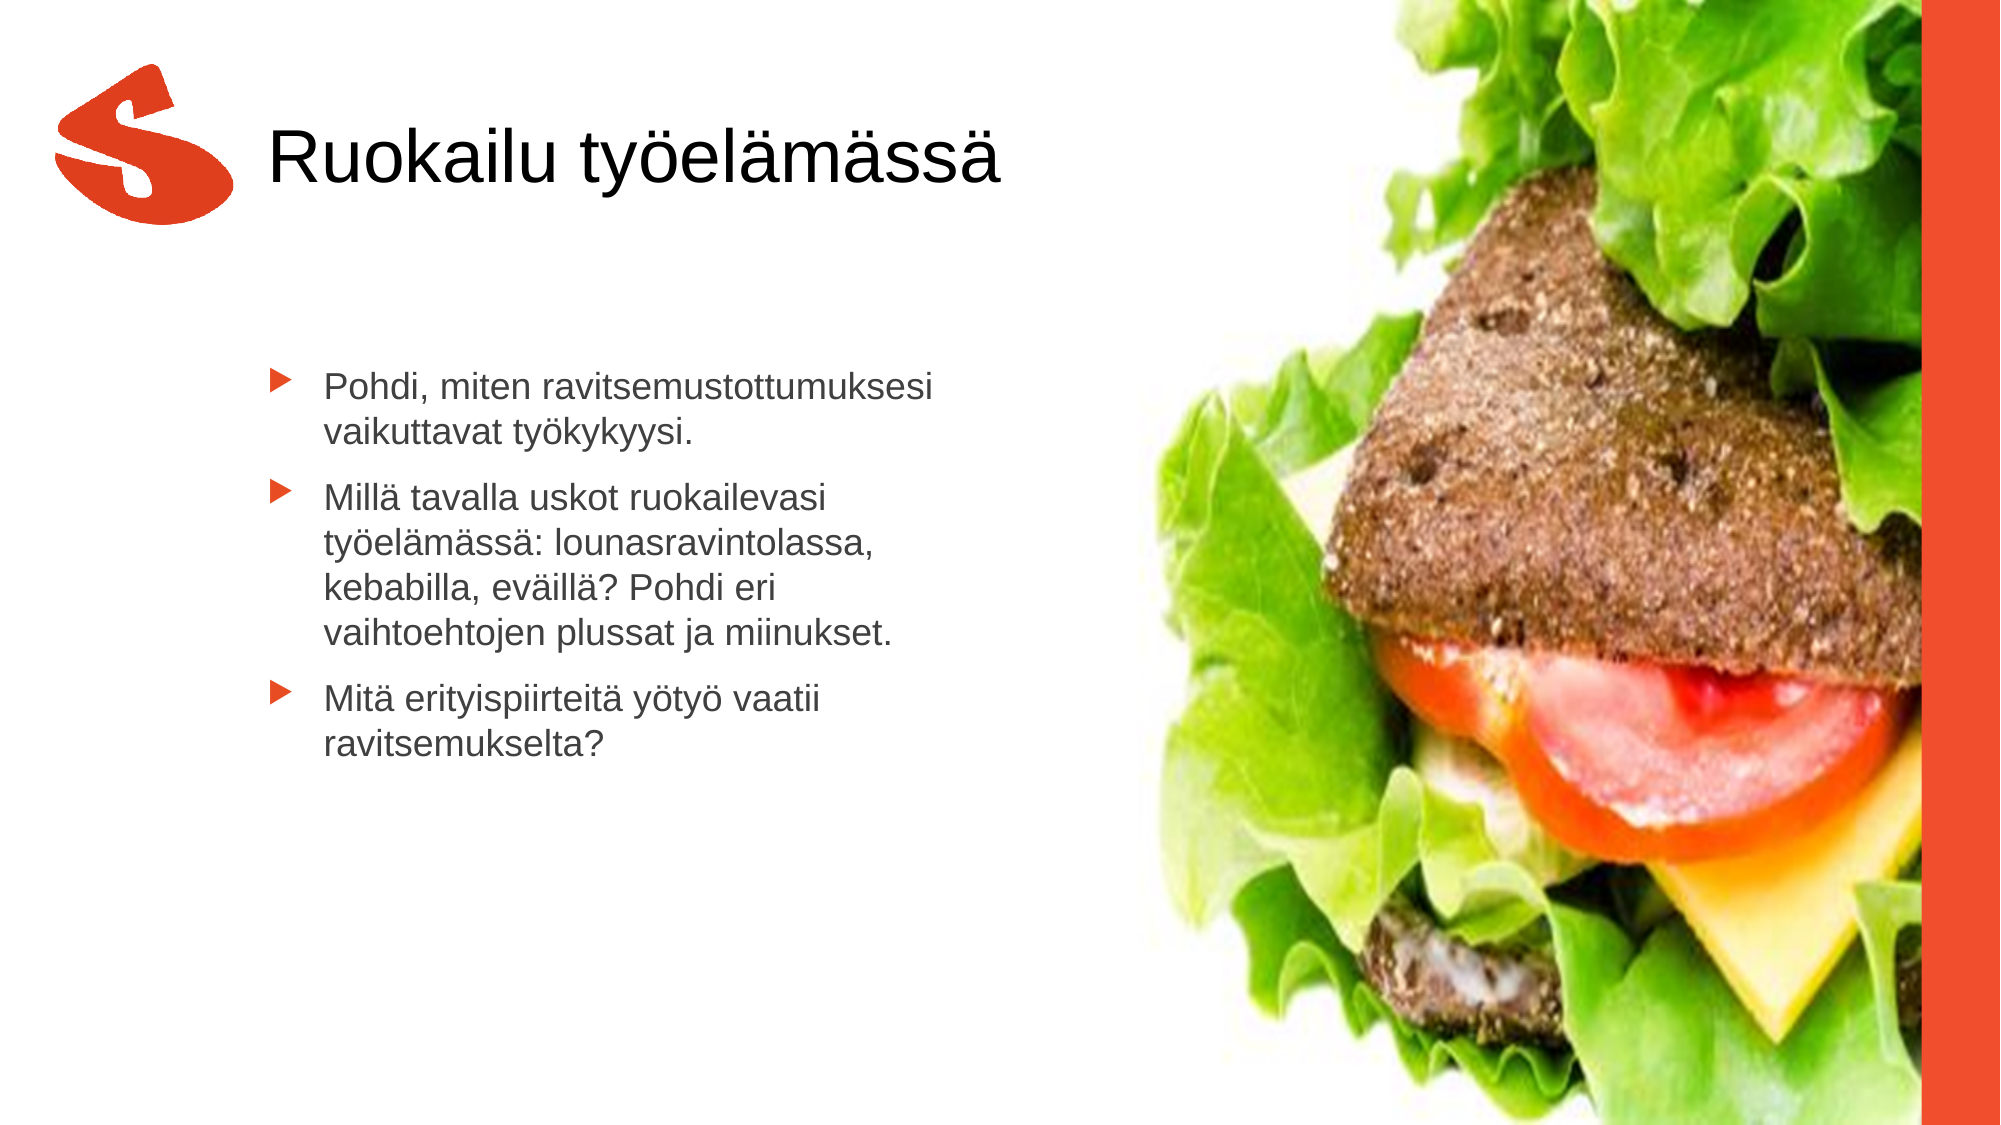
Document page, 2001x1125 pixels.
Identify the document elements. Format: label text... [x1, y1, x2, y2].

picture [0, 0, 288, 289]
picture [1057, 0, 1923, 1125]
list Pohdi, miten ravitsemustottumuksesi vaikuttavat työkykyysi. Millä tavalla uskot ruokailevasi työelämässä: lounasravintolassa, kebabilla, eväillä? Pohdi eri vaihtoehtojen plussat ja miinukset. Mitä erityispiirteitä yötyö vaatii ravitsemukselta? [252, 354, 983, 992]
title Ruokailu työelämässä [252, 99, 1052, 317]
